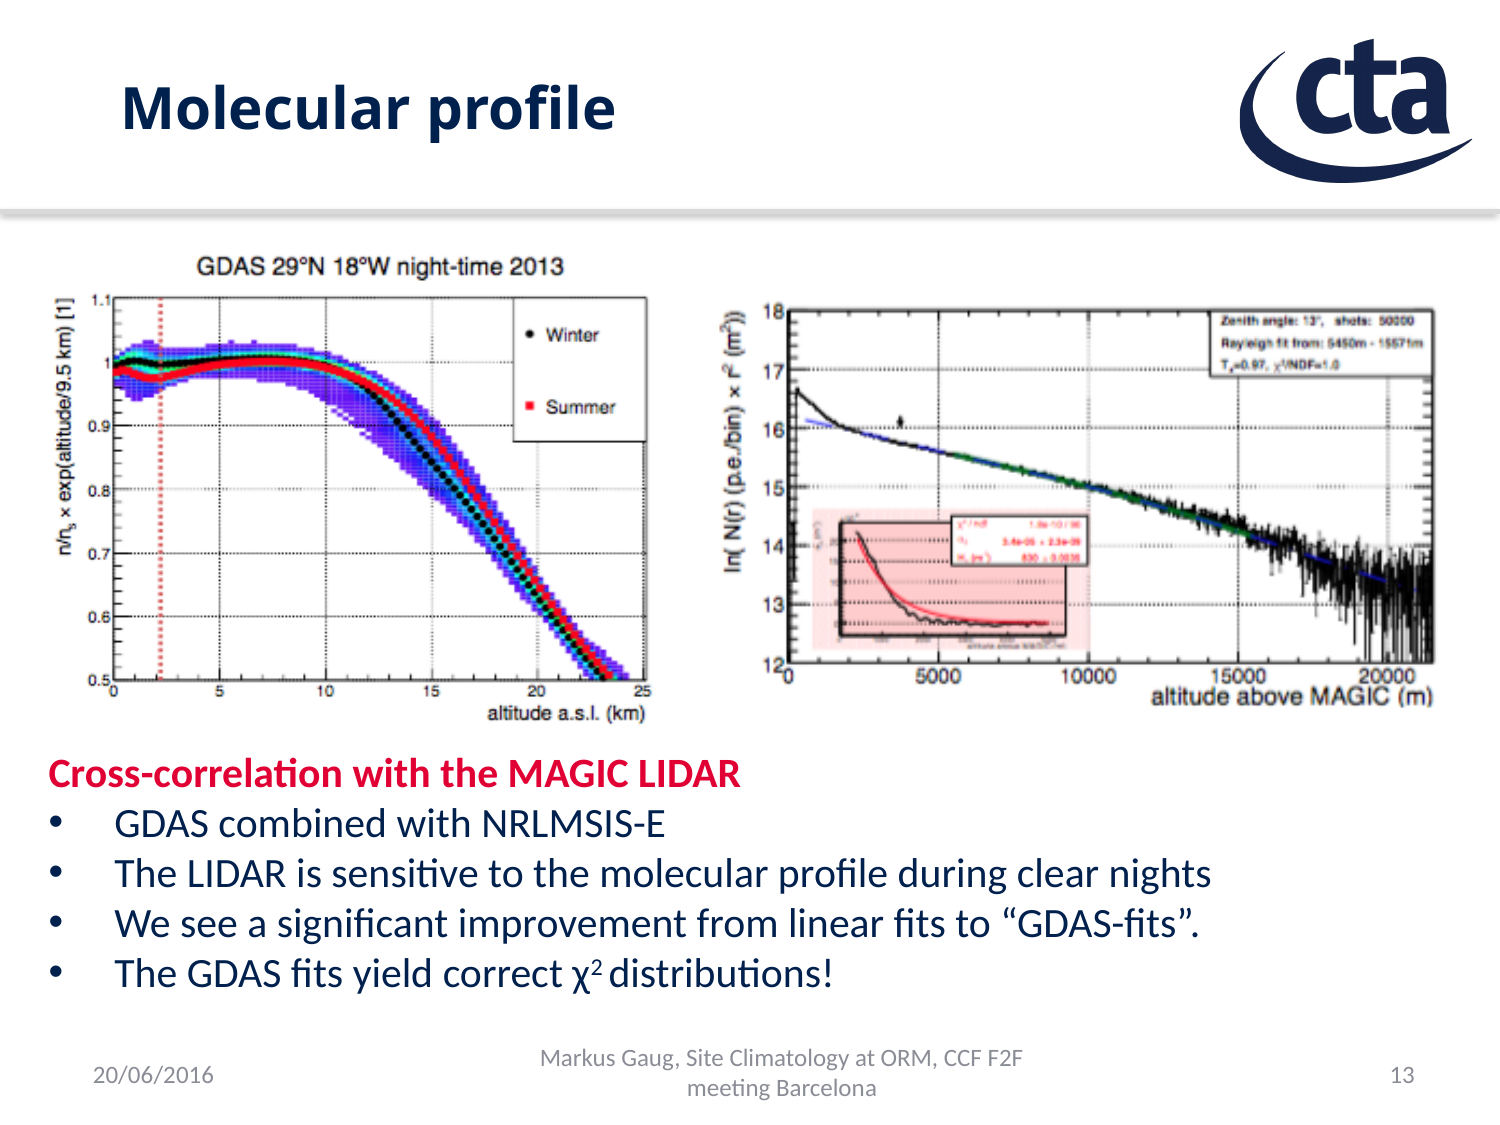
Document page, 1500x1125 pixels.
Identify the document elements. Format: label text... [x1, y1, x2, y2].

title Molecular profile [105, 39, 1240, 175]
text_box Cross-correlation with the MAGIC LIDAR GDAS combined with NRLMSIS-E The LIDAR is sensitive to the molecular profile during clear nights We see a significant improvement from linear fits to “GDAS-fits”. The GDAS fits yield correct χ2 distributions! [37, 740, 1315, 1002]
picture [1239, 29, 1495, 183]
picture [37, 234, 1492, 734]
